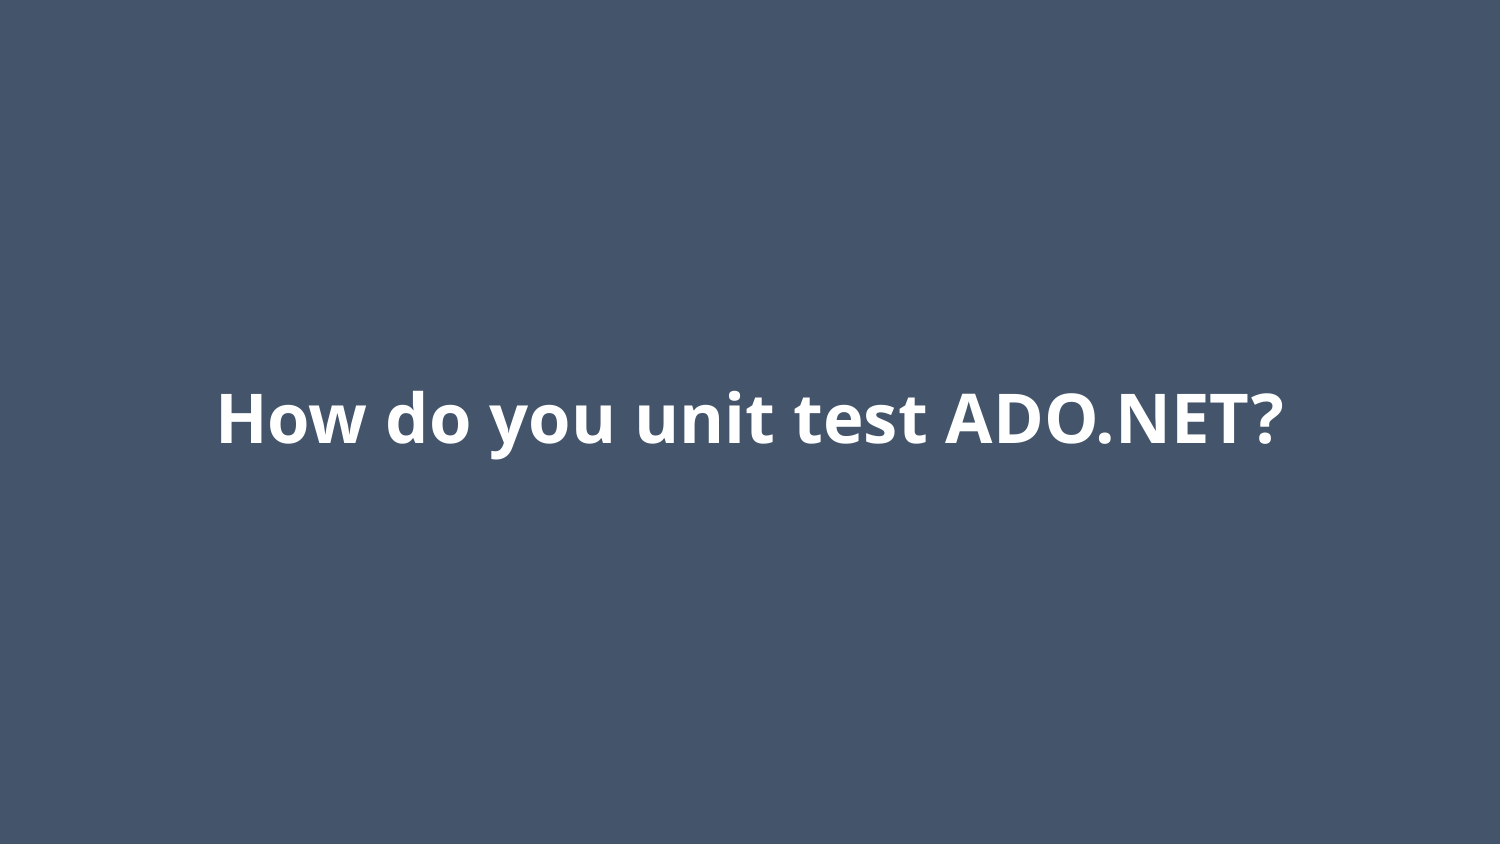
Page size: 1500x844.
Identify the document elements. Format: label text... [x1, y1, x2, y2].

title How do you unit test ADO.NET? [0, 0, 1500, 844]
